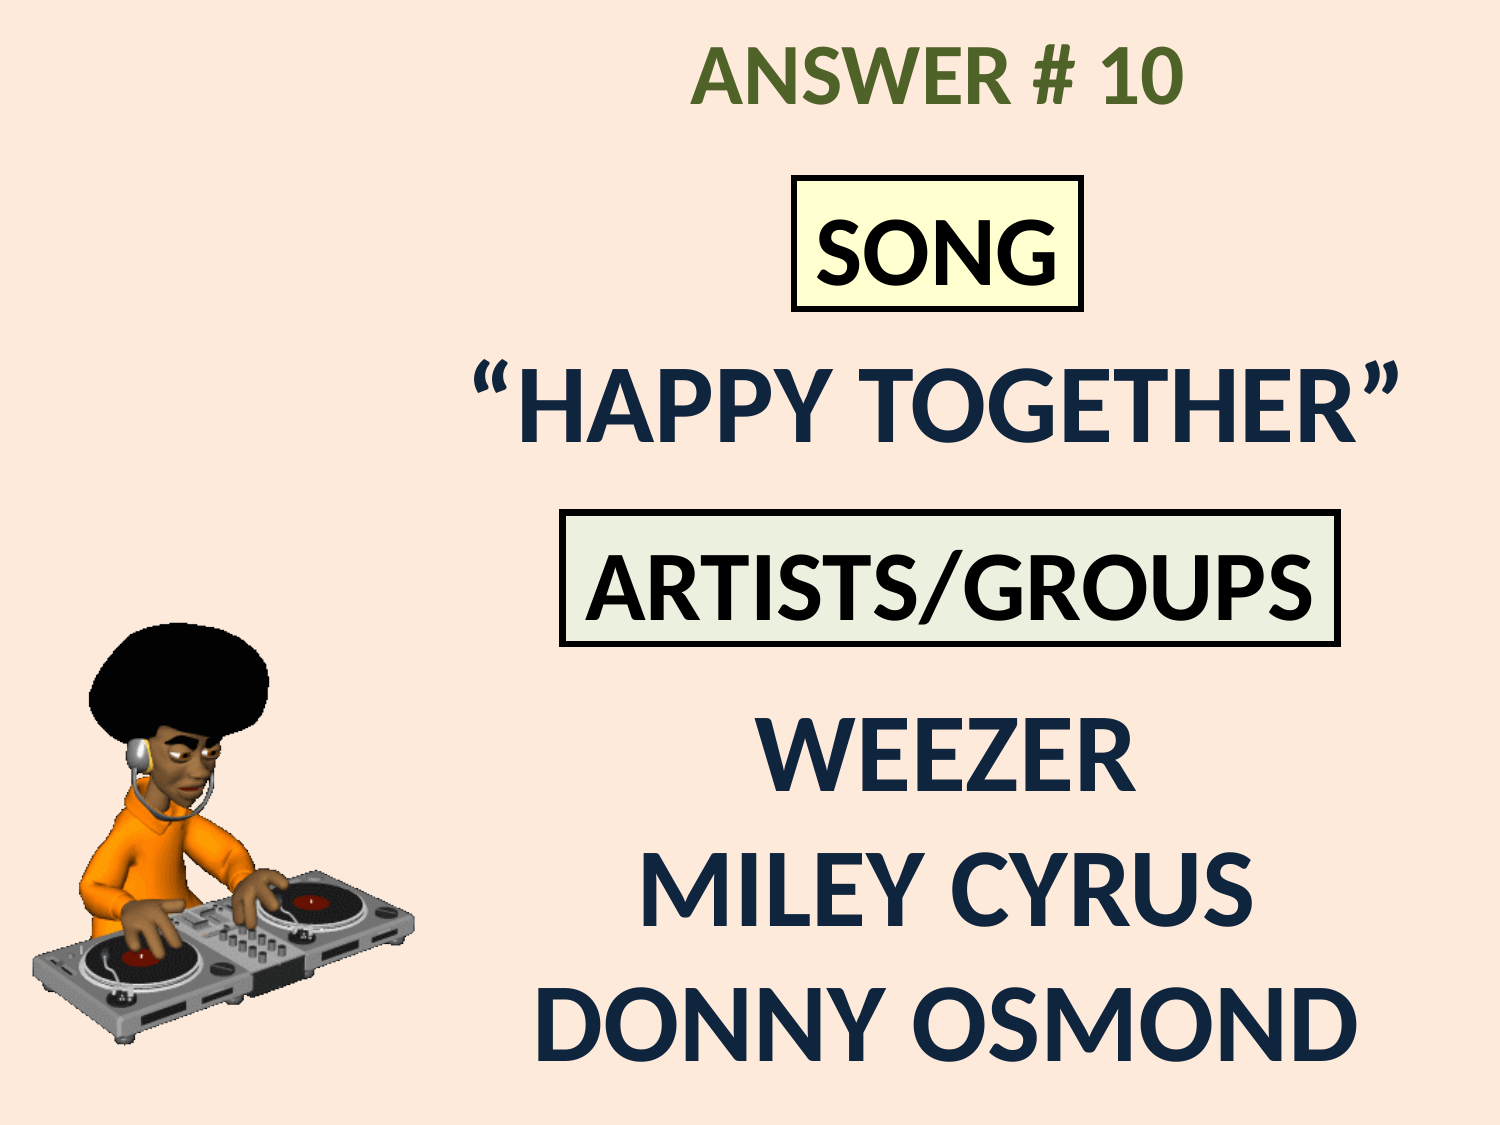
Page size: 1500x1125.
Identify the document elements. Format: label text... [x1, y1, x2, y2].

text_box ARTISTS/GROUPS [562, 512, 1338, 645]
text_box “HAPPY TOGETHER” [280, 322, 1500, 473]
text_box WEEZER MILEY CYRUS DONNY OSMOND [510, 671, 1382, 1125]
text_box ANSWER # 10 [399, 9, 1475, 175]
text_box SONG [793, 177, 1082, 309]
picture [0, 562, 432, 1057]
